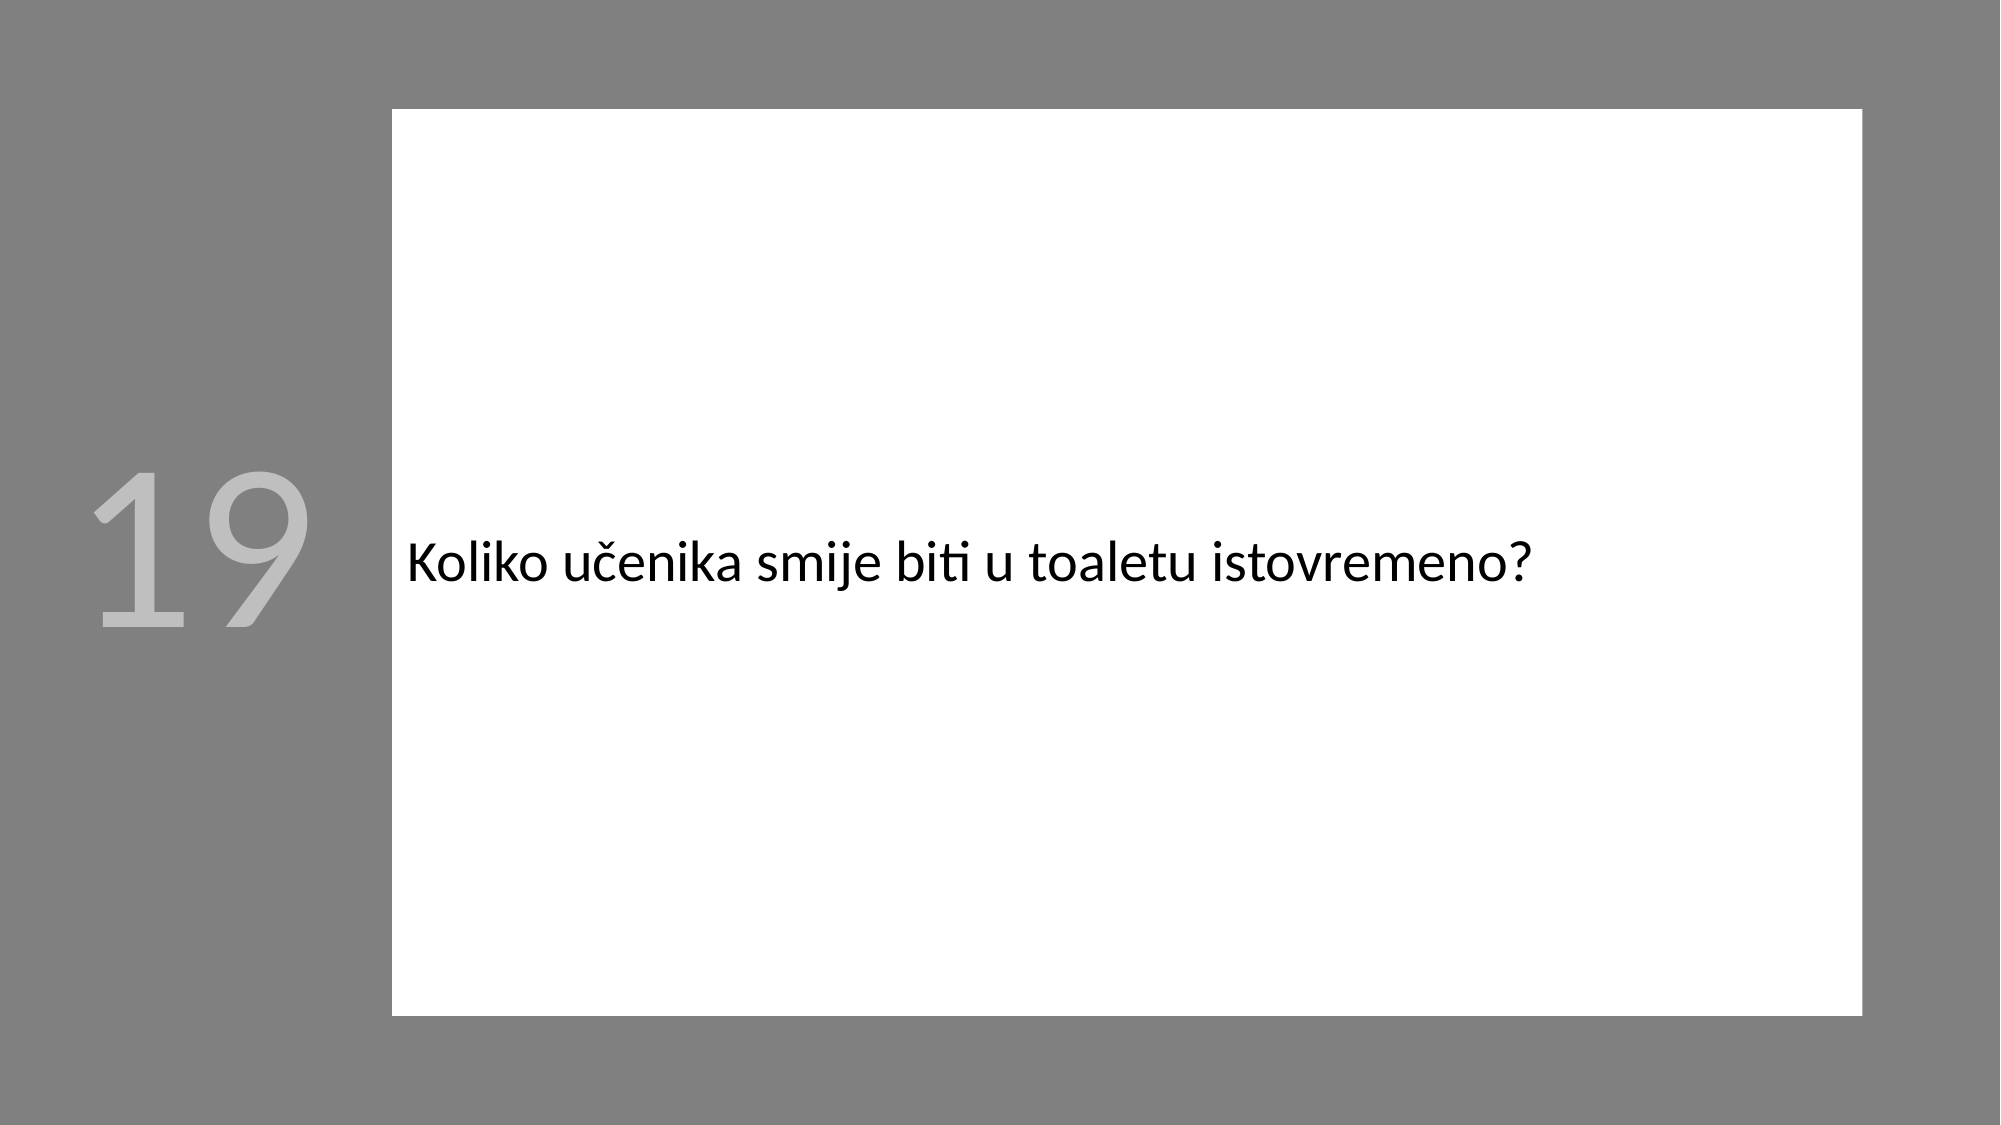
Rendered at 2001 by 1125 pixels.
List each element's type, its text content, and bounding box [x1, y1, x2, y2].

text_box 19 [36, 380, 354, 683]
list Koliko učenika smije biti u toaletu istovremeno? [392, 109, 1863, 1016]
